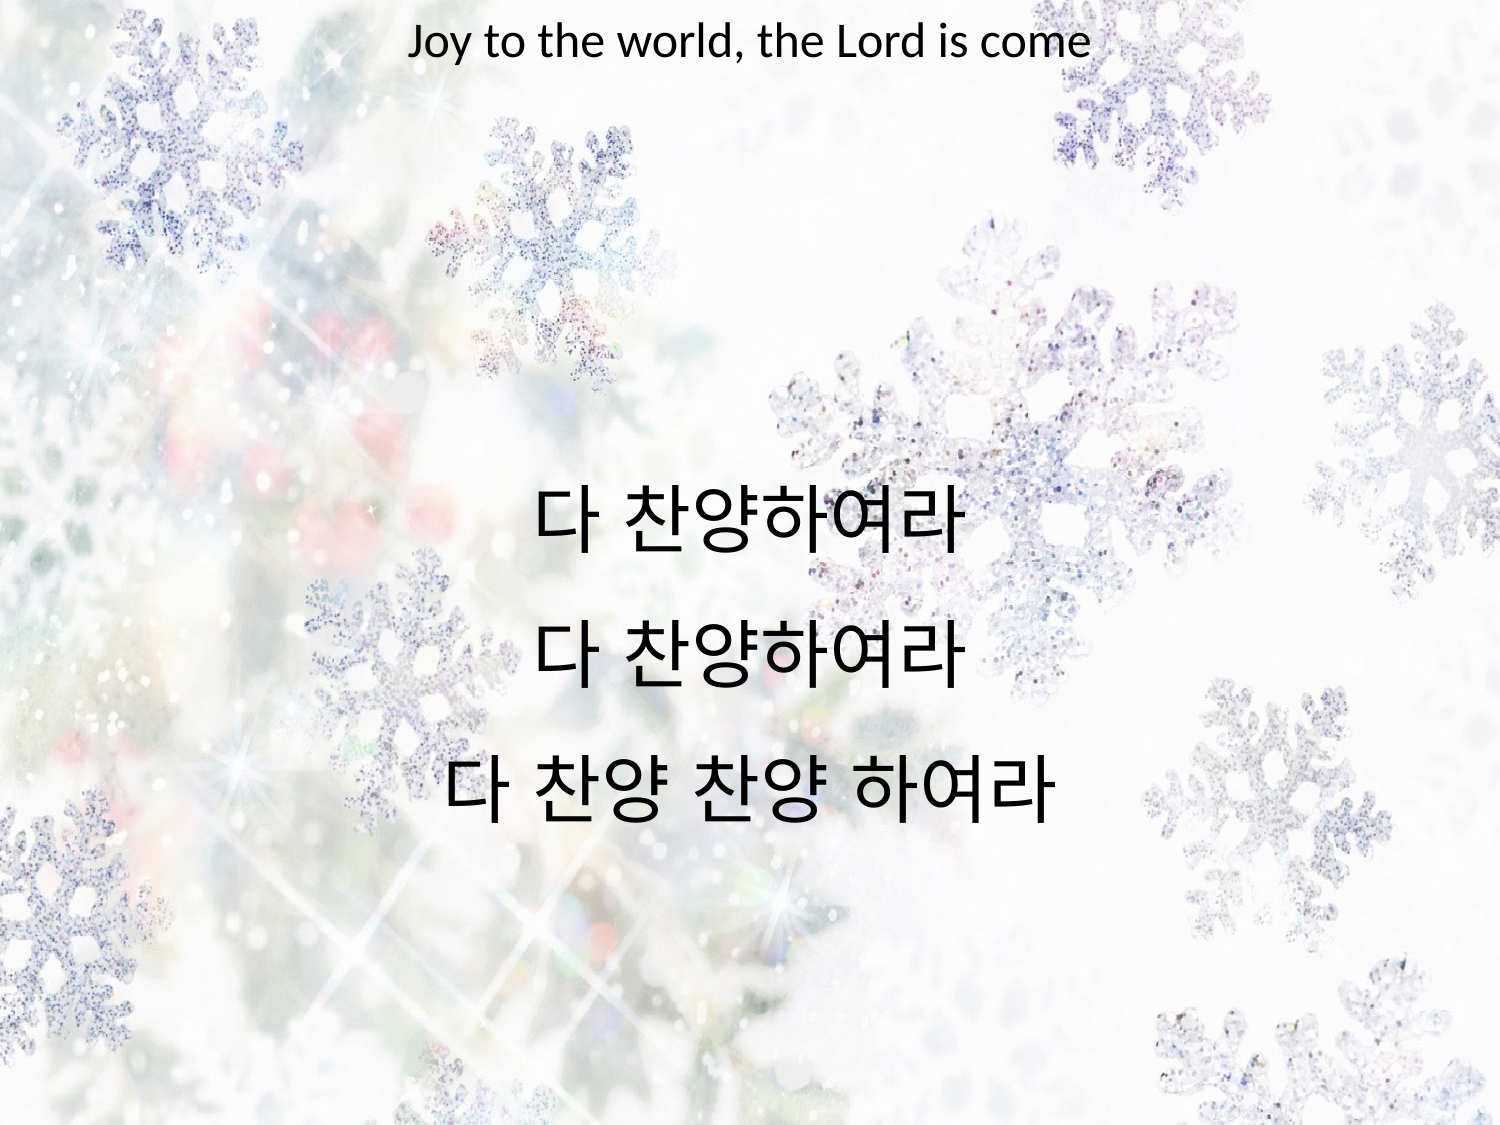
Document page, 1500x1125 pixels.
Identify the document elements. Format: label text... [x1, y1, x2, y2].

list Joy to the world, the Lord is come [0, 0, 1500, 75]
list 다 찬양하여라 다 찬양하여라 다 찬양 찬양 하여라 [0, 149, 1500, 1110]
